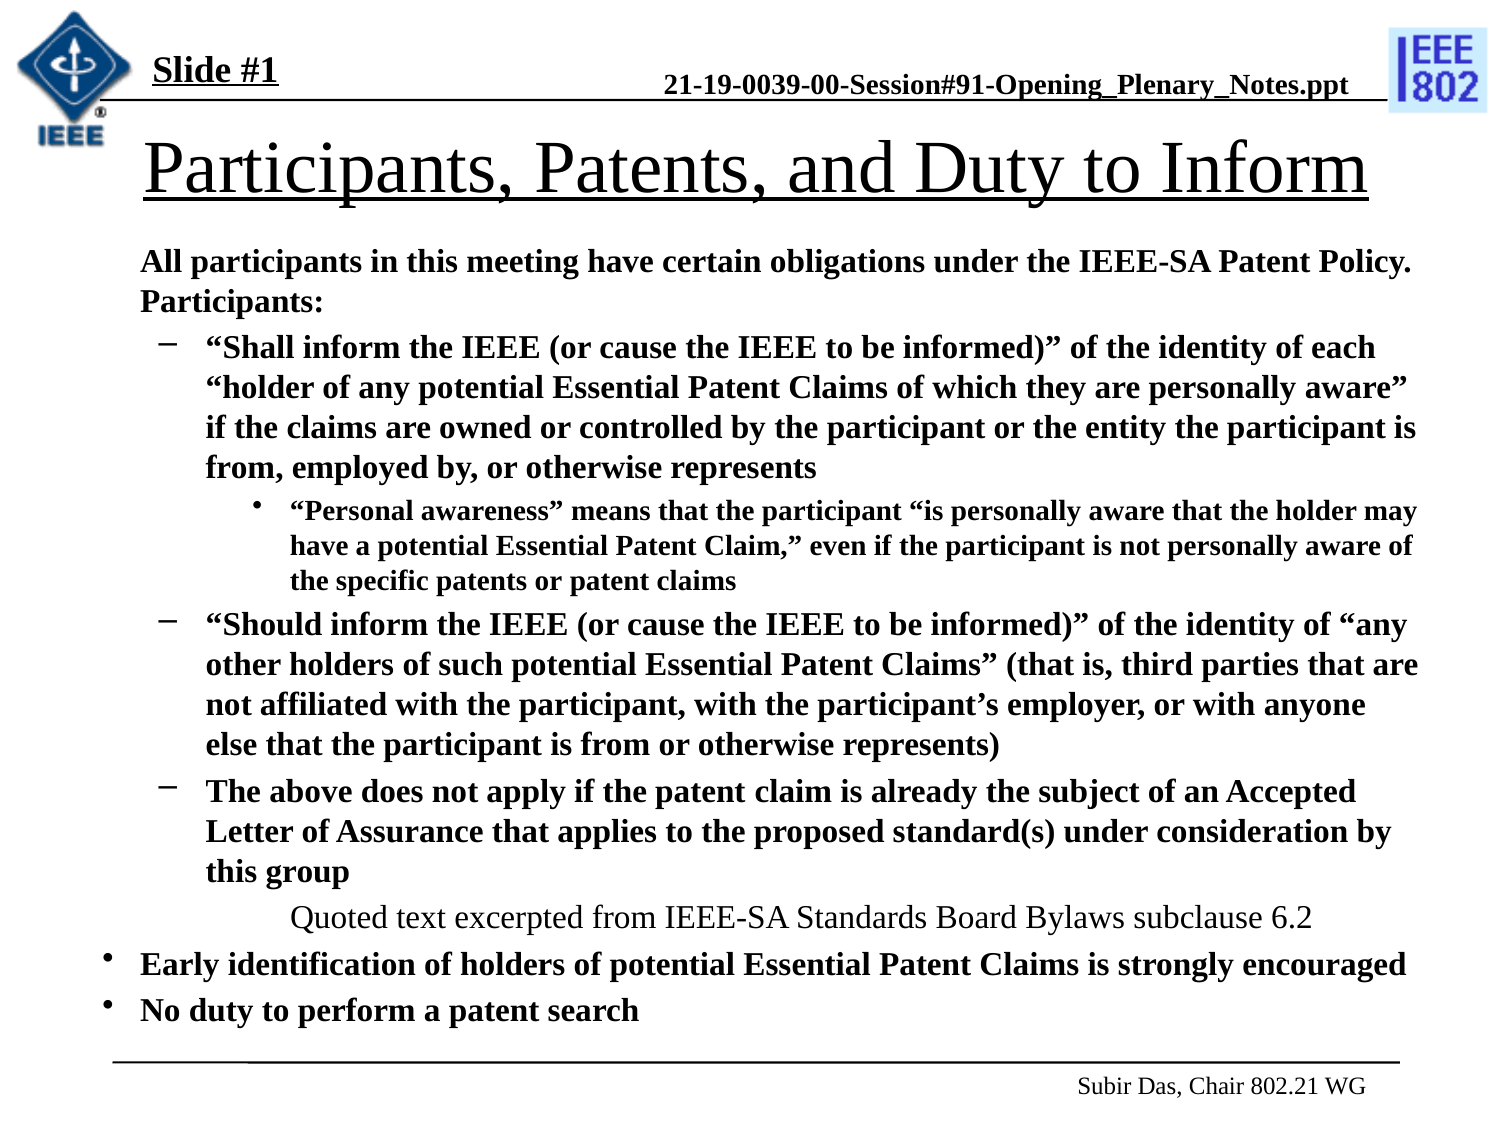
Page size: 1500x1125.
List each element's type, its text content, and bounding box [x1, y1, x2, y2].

text_box [87, 37, 1438, 163]
picture [12, 9, 137, 150]
title Participants, Patents, and Duty to Inform [62, 112, 1451, 213]
text_box All participants in this meeting have certain obligations under the IEEE-SA Patent Policy. Participants: “Shall inform the IEEE (or cause the IEEE to be informed)” of the identity of each “holder of any potential Essential Patent Claims of which they are personally aware” if the claims are owned or controlled by the participant or the entity the participant is from, employed by, or otherwise represents “Personal awareness” means that the participant “is personally aware that the holder may have a potential Essential Patent Claim,” even if the participant is not personally aware of the specific patents or patent claims “Should inform the IEEE (or cause the IEEE to be informed)” of the identity of “any other holders of such potential Essential Patent Claims” (that is, third parties that are not affiliated with the participant, with the participant’s employer, or with anyone else that the participant is from or otherwise represents) The above does not apply if the patent claim is already the subject of an Accepted Letter of Assurance that applies to the proposed standard(s) under consideration by this group Quoted text excerpted from IEEE-SA Standards Board Bylaws subclause 6.2 Early identification of holders of potential Essential Patent Claims is strongly encouraged No duty to perform a patent search [87, 212, 1438, 1000]
picture [1374, 9, 1499, 138]
text_box Subir Das, Chair 802.21 WG [1050, 1062, 1412, 1106]
text_box Slide #1 [137, 37, 294, 98]
